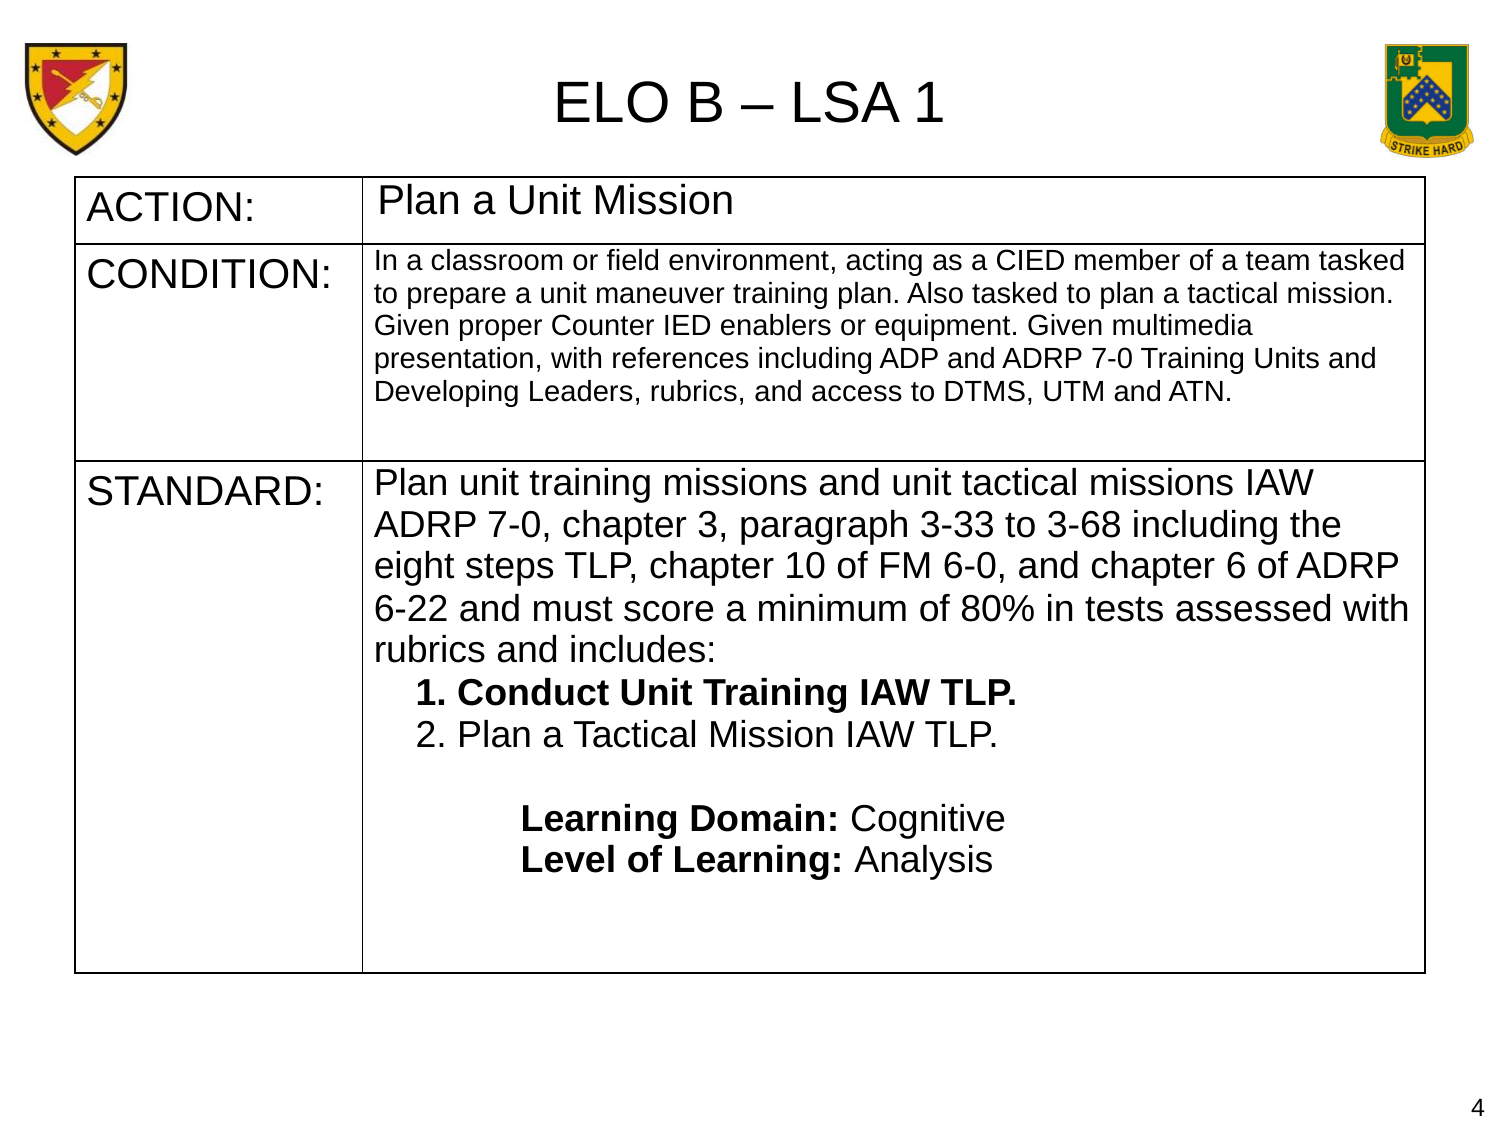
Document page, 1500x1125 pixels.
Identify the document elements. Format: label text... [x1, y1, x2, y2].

table_header ACTION: [76, 178, 362, 243]
table_cell STANDARD: [76, 462, 362, 972]
table_cell Plan unit training missions and unit tactical missions IAW ADRP 7-0, chapter 3, paragraph 3-33 to 3-68 including the eight steps TLP, chapter 10 of FM 6-0, and chapter 6 of ADRP 6-22 and must score a minimum of 80% in tests assessed with rubrics and includes: 1. Conduct Unit Training IAW TLP. 2. Plan a Tactical Mission IAW TLP. Learning Domain: Cognitive Level of Learning: Analysis [363, 462, 1424, 972]
picture [19, 43, 133, 156]
picture [1380, 44, 1474, 158]
table_header Plan a Unit Mission [363, 178, 1424, 243]
table_cell In a classroom or field environment, acting as a CIED member of a team tasked to prepare a unit maneuver training plan. Also tasked to plan a tactical mission. Given proper Counter IED enablers or equipment. Given multimedia presentation, with references including ADP and ADRP 7-0 Training Units and Developing Leaders, rubrics, and access to DTMS, UTM and ATN. [363, 245, 1424, 460]
text_box 4 [1149, 1087, 1500, 1125]
table_cell CONDITION: [76, 245, 362, 460]
title ELO B – LSA 1 [75, 45, 1425, 154]
